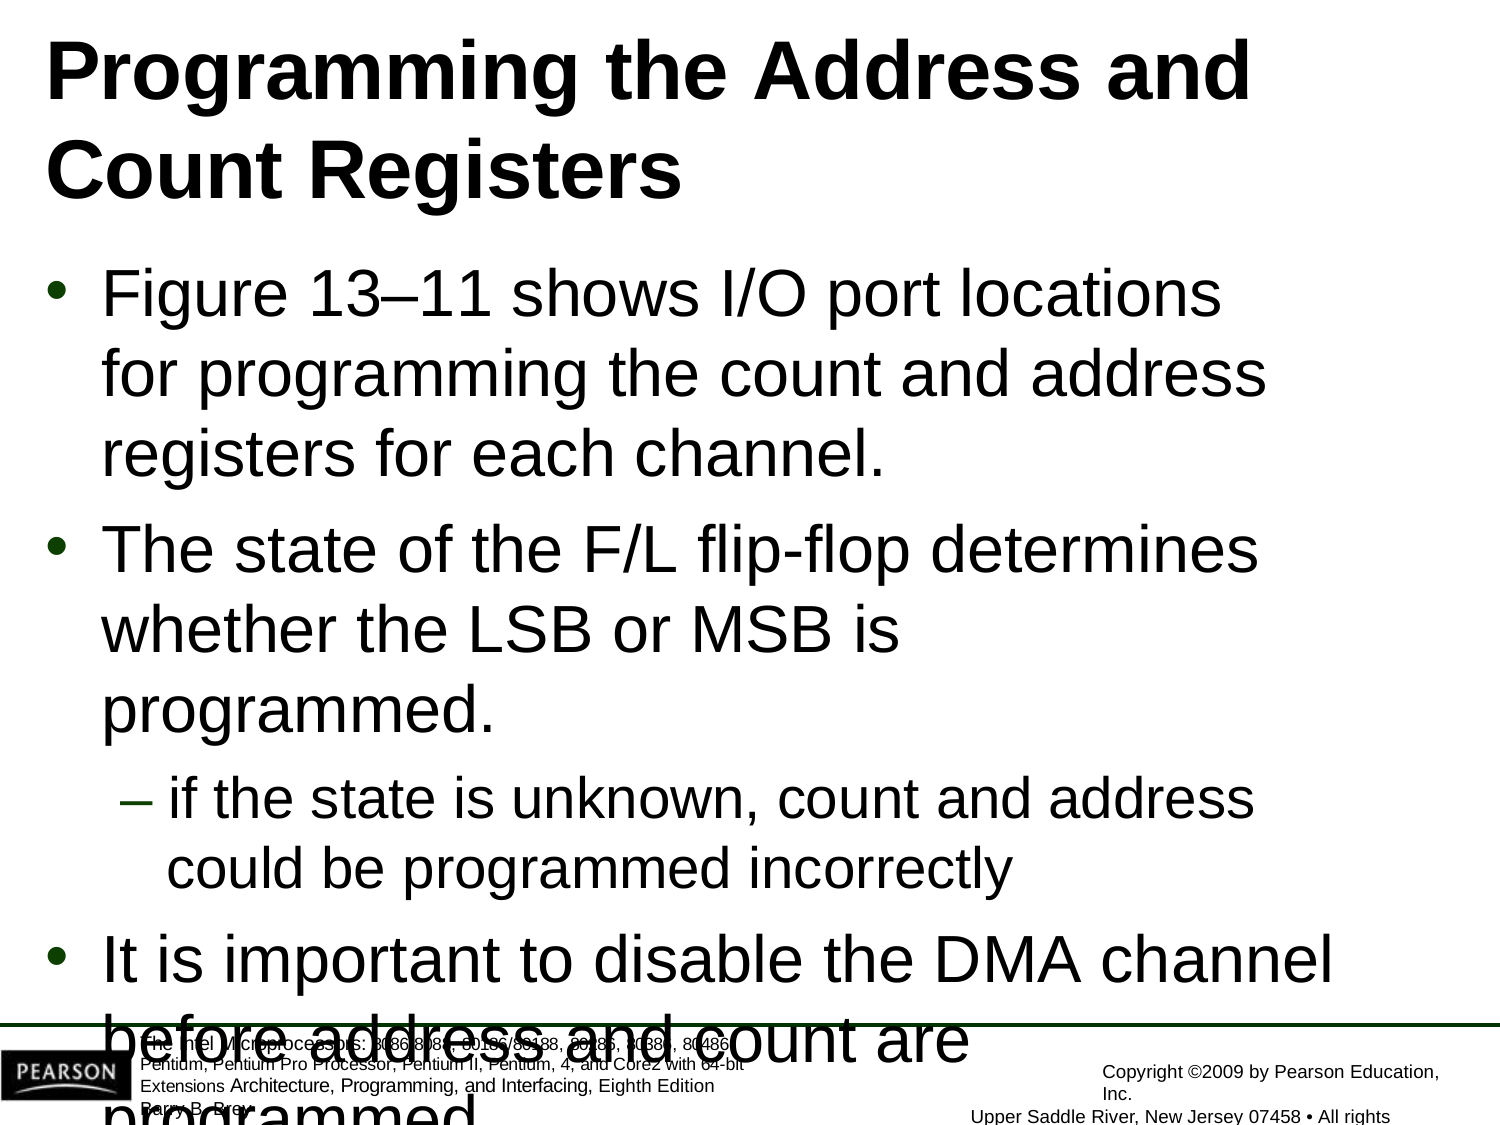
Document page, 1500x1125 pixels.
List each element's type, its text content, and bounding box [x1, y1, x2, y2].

text_box [0, 1049, 133, 1102]
text_box Figure 13–11 shows I/O port locations for programming the count and address registers for each channel. The state of the F/L flip-flop determines whether the LSB or MSB is programmed. – if the state is unknown, count and address could be programmed incorrectly It is important to disable the DMA channel before address and count are programmed. [42, 249, 1388, 996]
footer Copyright ©2009 by Pearson Education, Inc. Upper Saddle River, New Jersey 07458 • All rights reserved. [968, 1059, 1475, 1107]
slide_number The Intel Microprocessors: 8086/8088, 80186/80188, 80286, 80386, 80486 Pentium, Pentium Pro Processor, Pentium II, Pentium, 4, and Core2 with 64-bit Extensions Architecture, Programming, and Interfacing, Eighth Edition Barry B. Brey [137, 1032, 796, 1122]
title Programming the Address and Count Registers [42, 15, 1458, 220]
